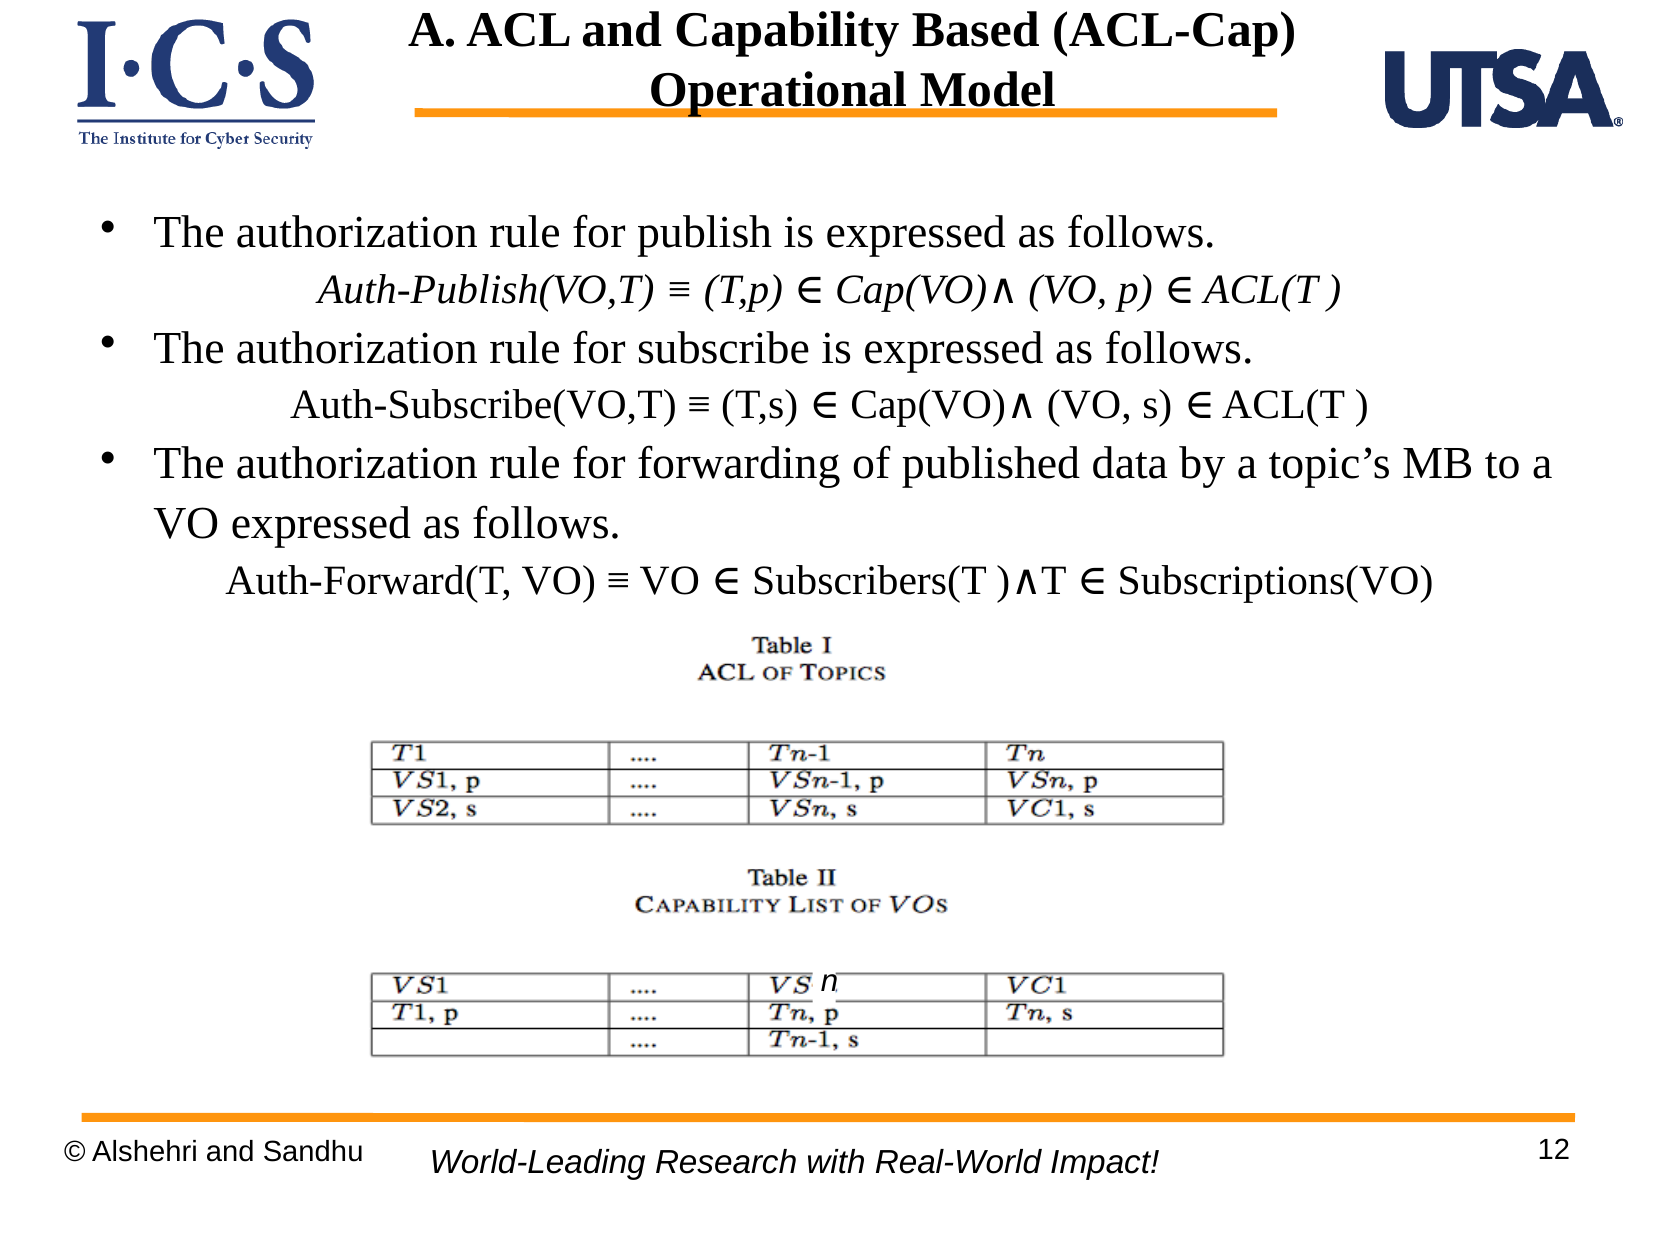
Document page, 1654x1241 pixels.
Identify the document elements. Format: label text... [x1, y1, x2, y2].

text_box A. ACL and Capability Based (ACL-Cap) Operational Model [147, 0, 1553, 113]
text_box 12 [1185, 1129, 1571, 1215]
text_box © Alshehri and Sandhu [64, 1132, 450, 1218]
text_box The authorization rule for publish is expressed as follows. Auth-Publish(VO,T) ≡ (T,p) ∈ Cap(VO)∧ (VO, p) ∈ ACL(T ) The authorization rule for subscribe is expressed as follows. Auth-Subscribe(VO,T) ≡ (T,s) ∈ Cap(VO)∧ (VO, s) ∈ ACL(T ) The authorization rule for forwarding of published data by a topic’s MB to a VO expressed as follows. Auth-Forward(T, VO) ≡ VO ∈ Subscribers(T )∧T ∈ Subscriptions(VO) [82, 196, 1571, 1113]
text_box World-Leading Research with Real-World Impact! [450, 1132, 1176, 1188]
picture [343, 629, 1244, 1096]
picture [73, 0, 317, 151]
picture [1385, 49, 1623, 128]
